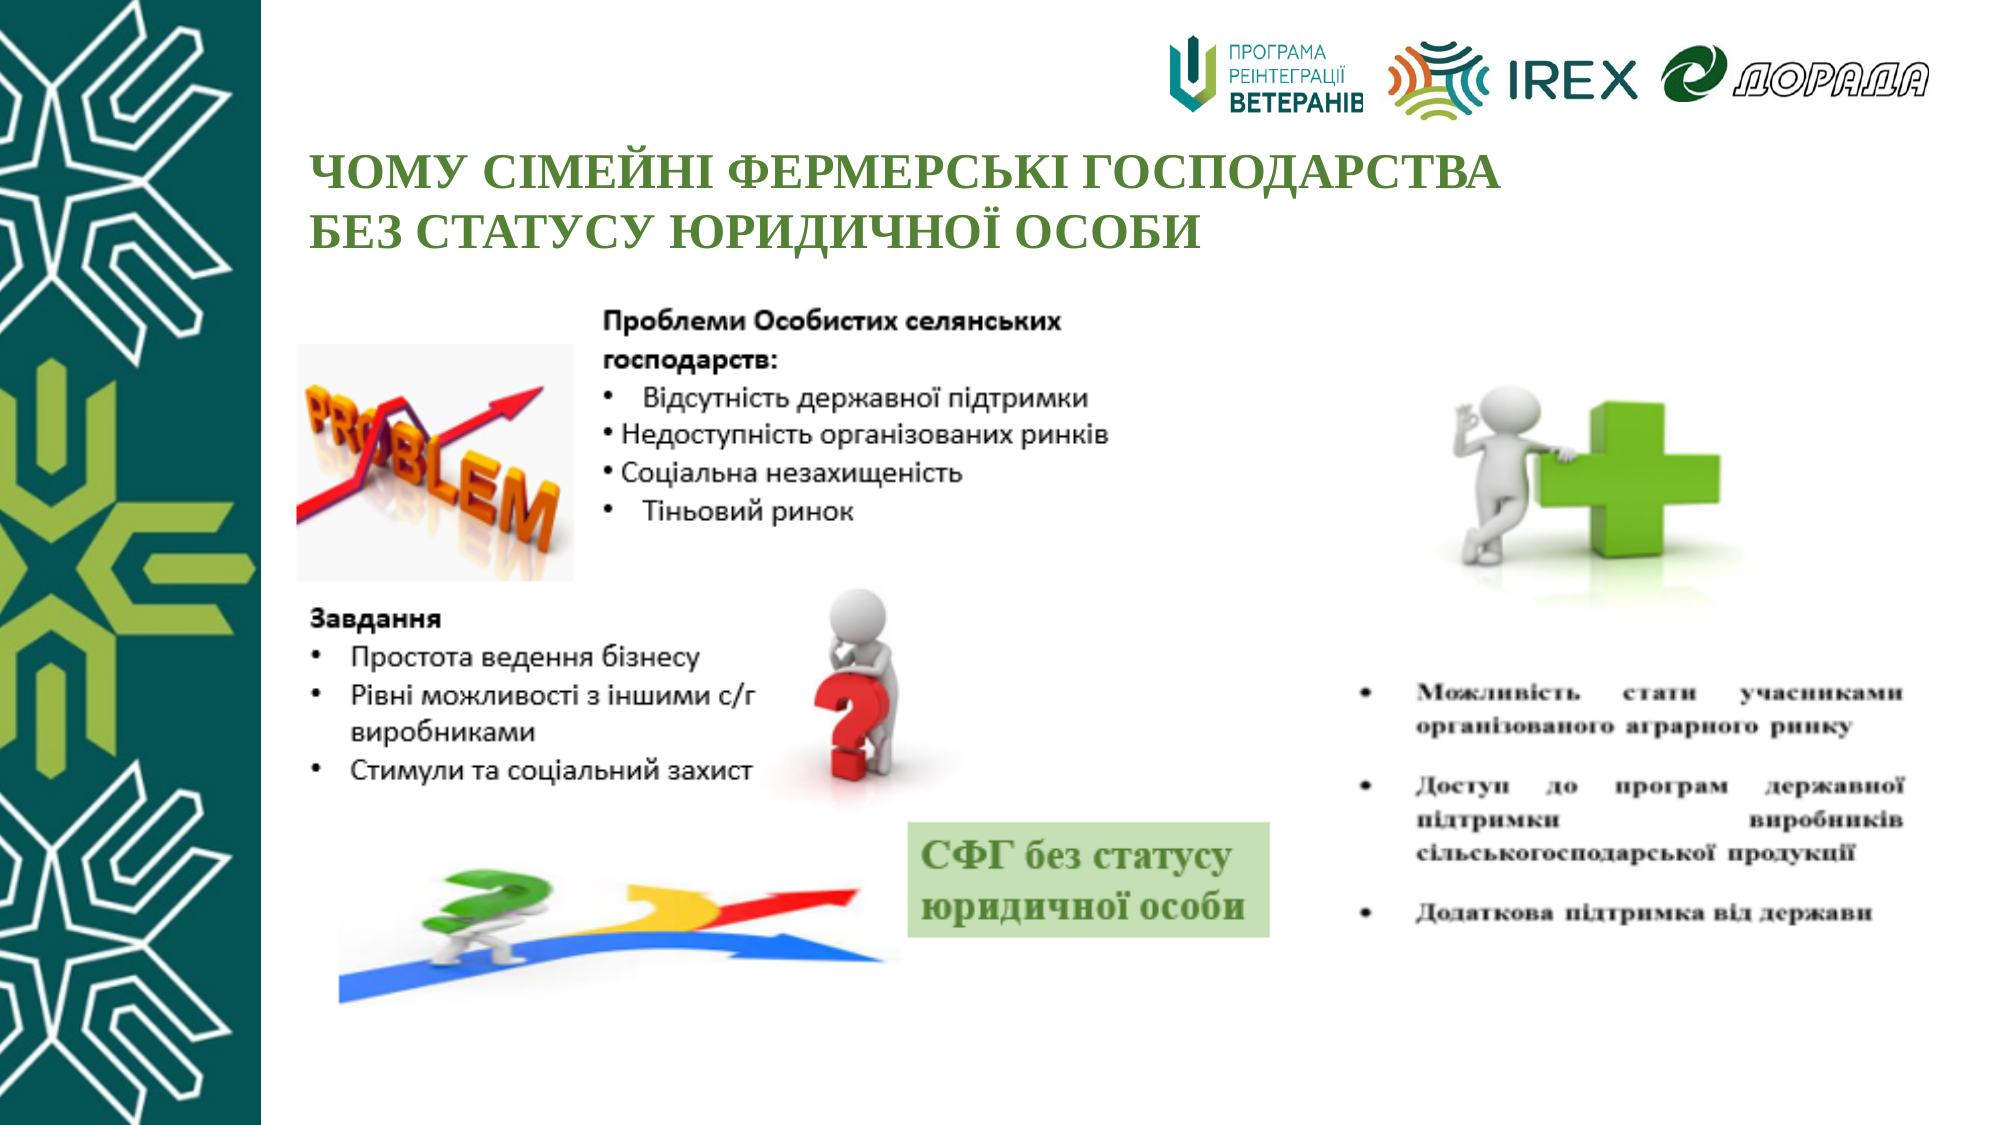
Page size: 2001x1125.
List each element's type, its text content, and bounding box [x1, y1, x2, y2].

picture [0, 0, 261, 1125]
text_box ЧОМУ СІМЕЙНІ ФЕРМЕРСЬКІ ГОСПОДАРСТВА БЕЗ СТАТУСУ ЮРИДИЧНОЇ ОСОБИ [295, 131, 1904, 267]
picture [1145, 15, 1929, 139]
picture [294, 277, 1930, 1015]
